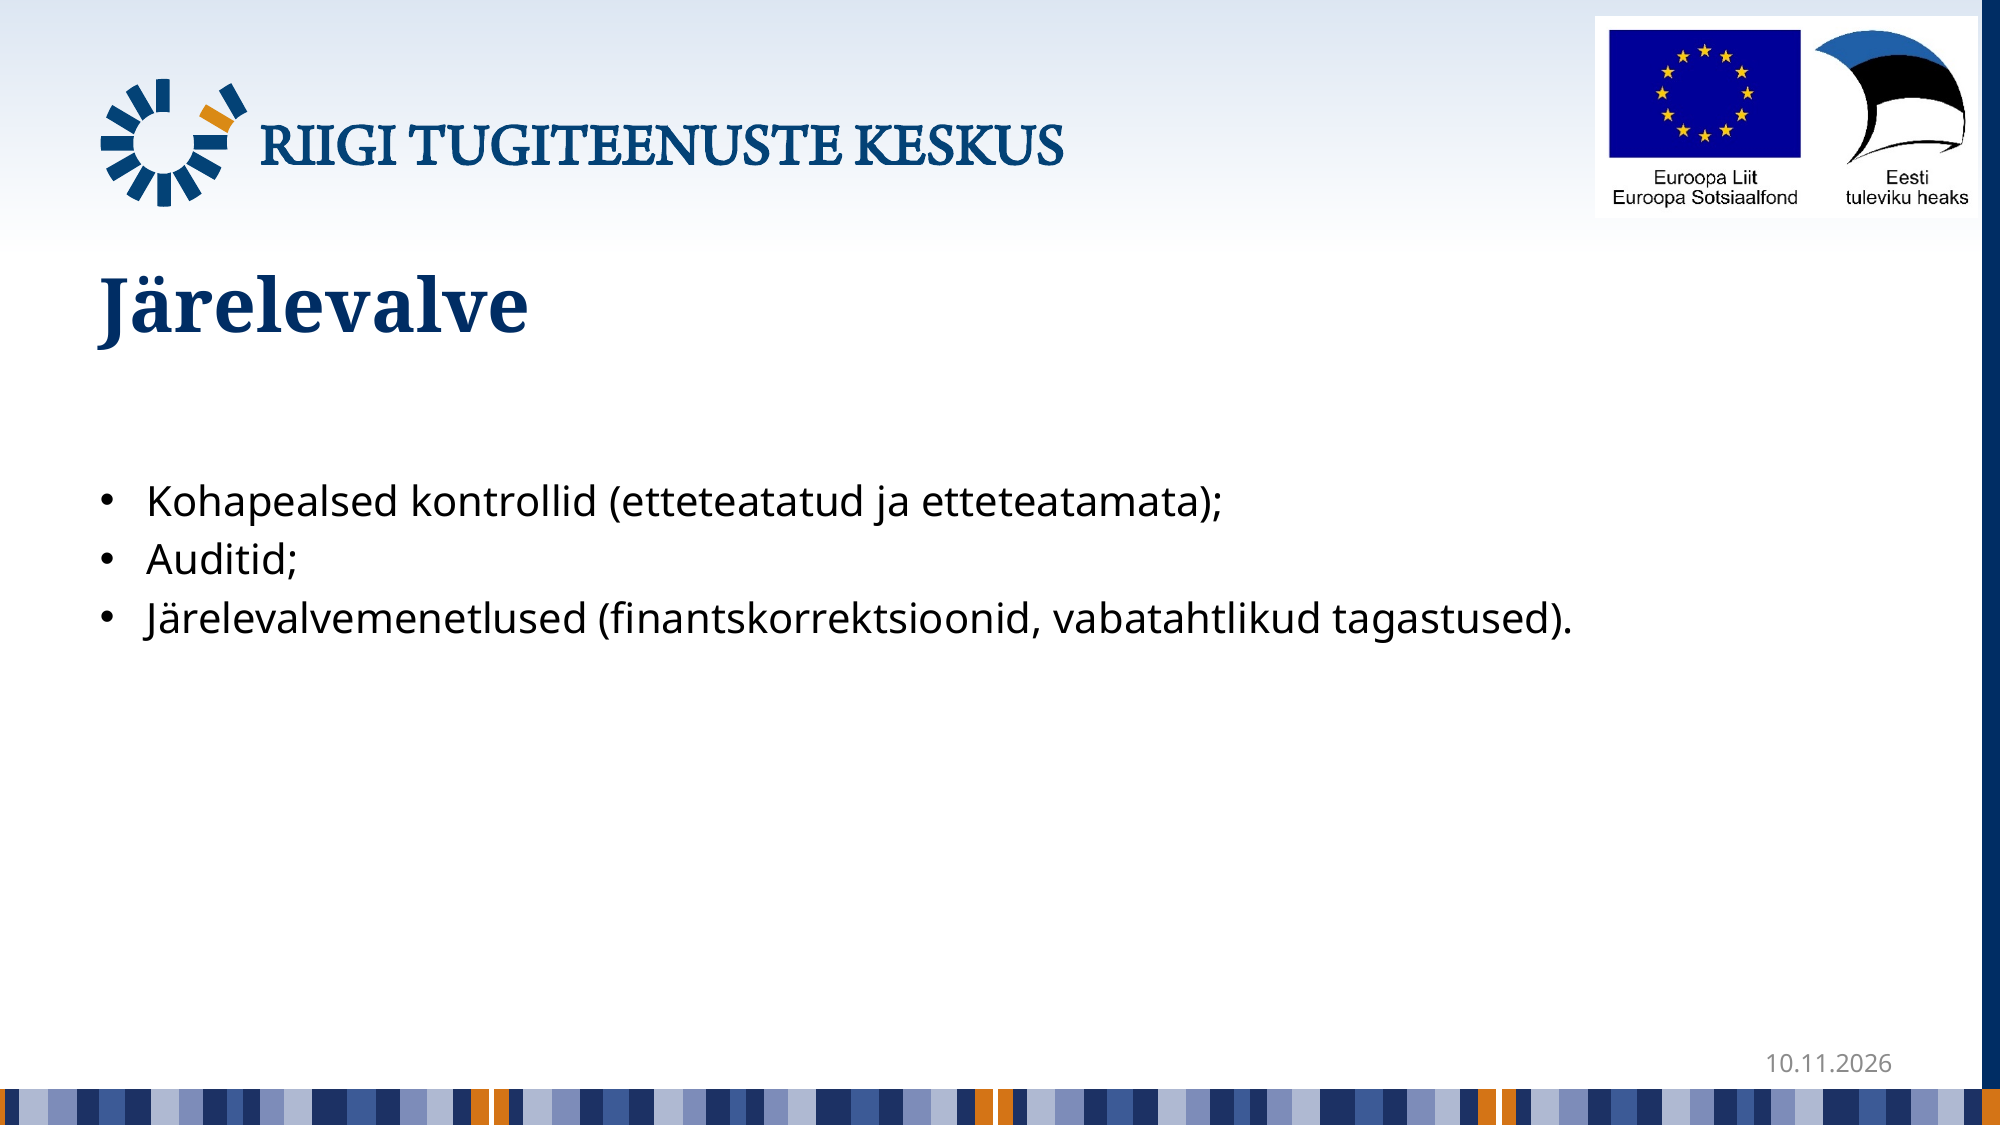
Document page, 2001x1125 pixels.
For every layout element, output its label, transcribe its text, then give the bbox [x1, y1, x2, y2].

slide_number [1692, 1035, 1908, 1095]
title Järelevalve [99, 257, 1900, 445]
picture [1595, 16, 1978, 218]
list Kohapealsed kontrollid (etteteatatud ja etteteatamata); Auditid; Järelevalvemenetlused (finantskorrektsioonid, vabatahtlikud tagastused). [99, 474, 1900, 1012]
